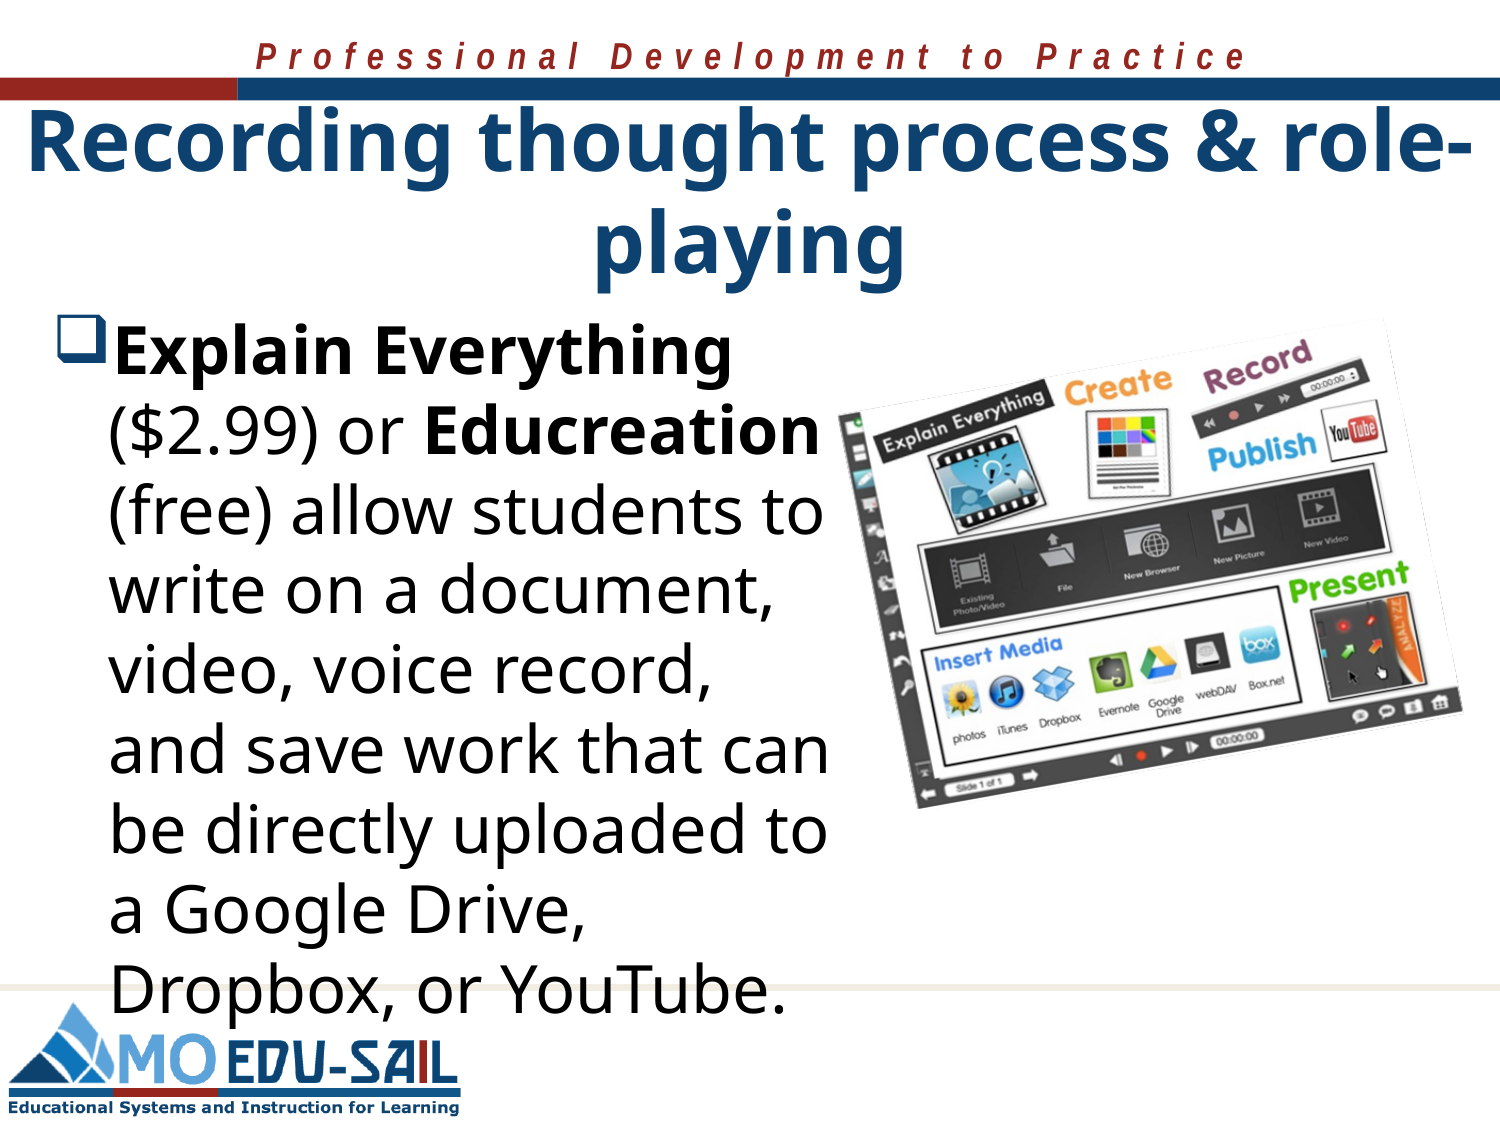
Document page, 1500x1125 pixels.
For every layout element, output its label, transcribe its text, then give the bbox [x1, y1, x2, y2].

picture [8, 997, 475, 1120]
title Recording thought process & role-playing [0, 98, 1500, 279]
picture [837, 316, 1465, 813]
list Explain Everything ($2.99) or Educreation (free) allow students to write on a document, video, voice record, and save work that can be directly uploaded to a Google Drive, Dropbox, or YouTube. [37, 299, 863, 951]
